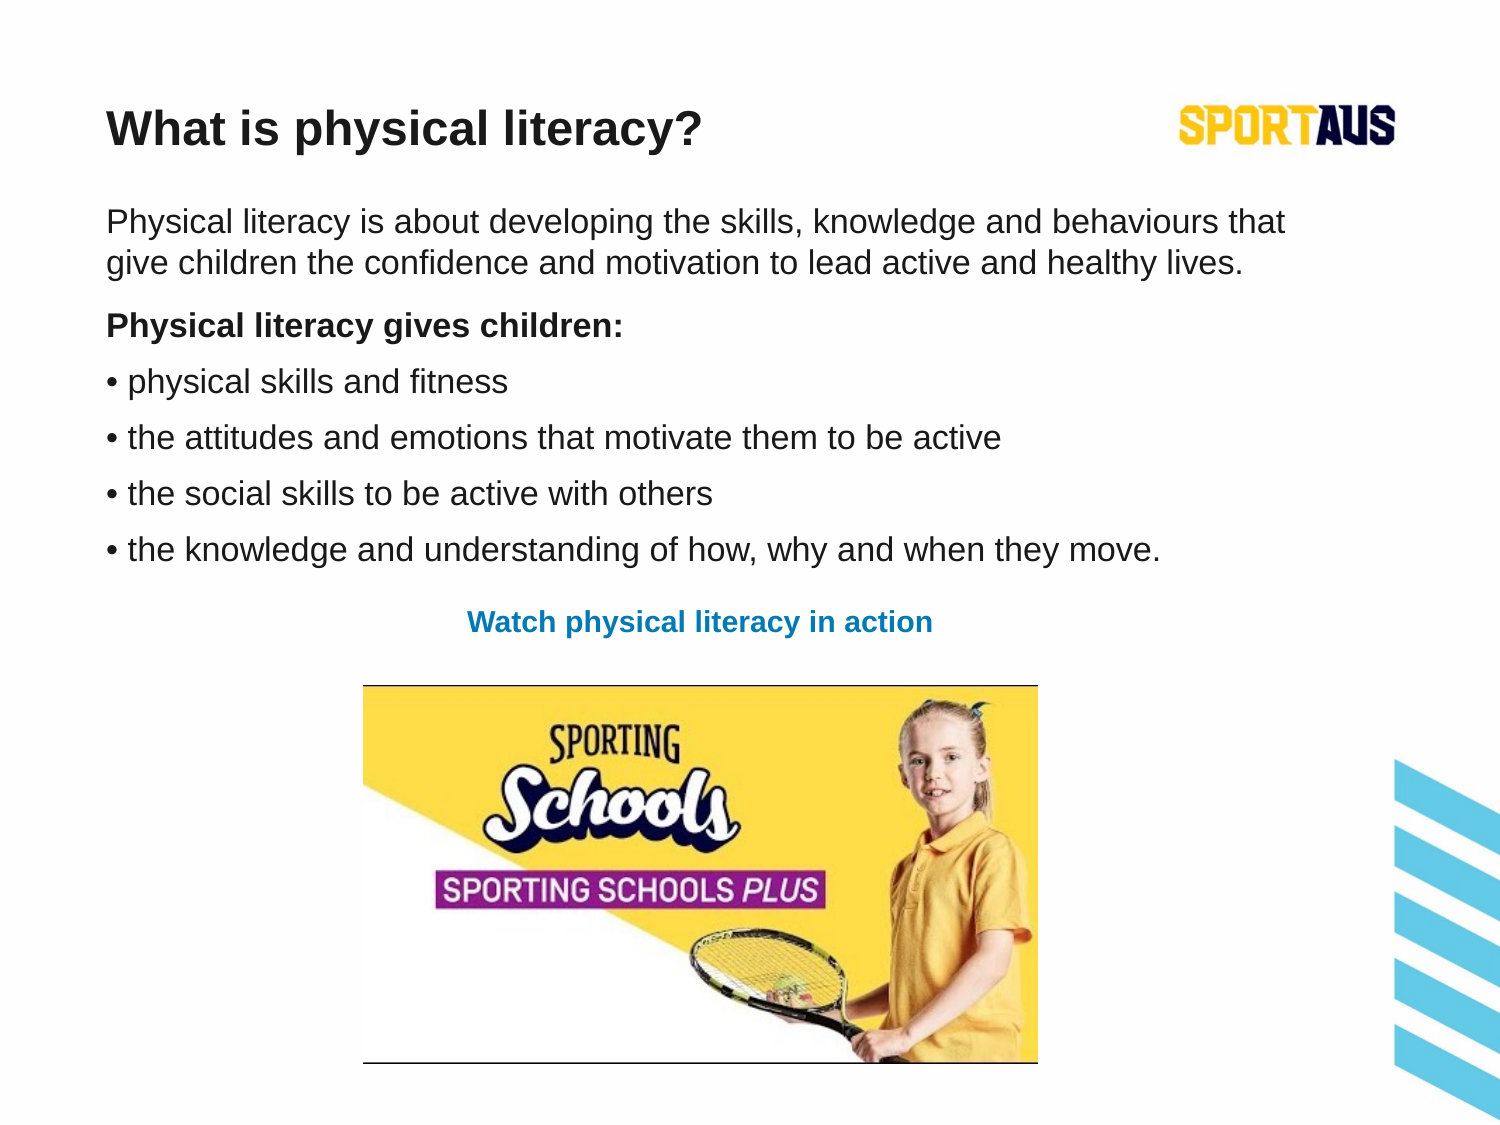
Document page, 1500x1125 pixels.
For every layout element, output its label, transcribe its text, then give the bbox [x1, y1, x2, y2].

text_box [362, 684, 1039, 1065]
title What is physical literacy? [106, 96, 1085, 156]
list Physical literacy is about developing the skills, knowledge and behaviours that give children the confidence and motivation to lead active and healthy lives. Physical literacy gives children: • physical skills and fitness • the attitudes and emotions that motivate them to be active • the social skills to be active with others • the knowledge and understanding of how, why and when they move. Watch physical literacy in action [106, 199, 1295, 685]
picture [0, 0, 1500, 1125]
